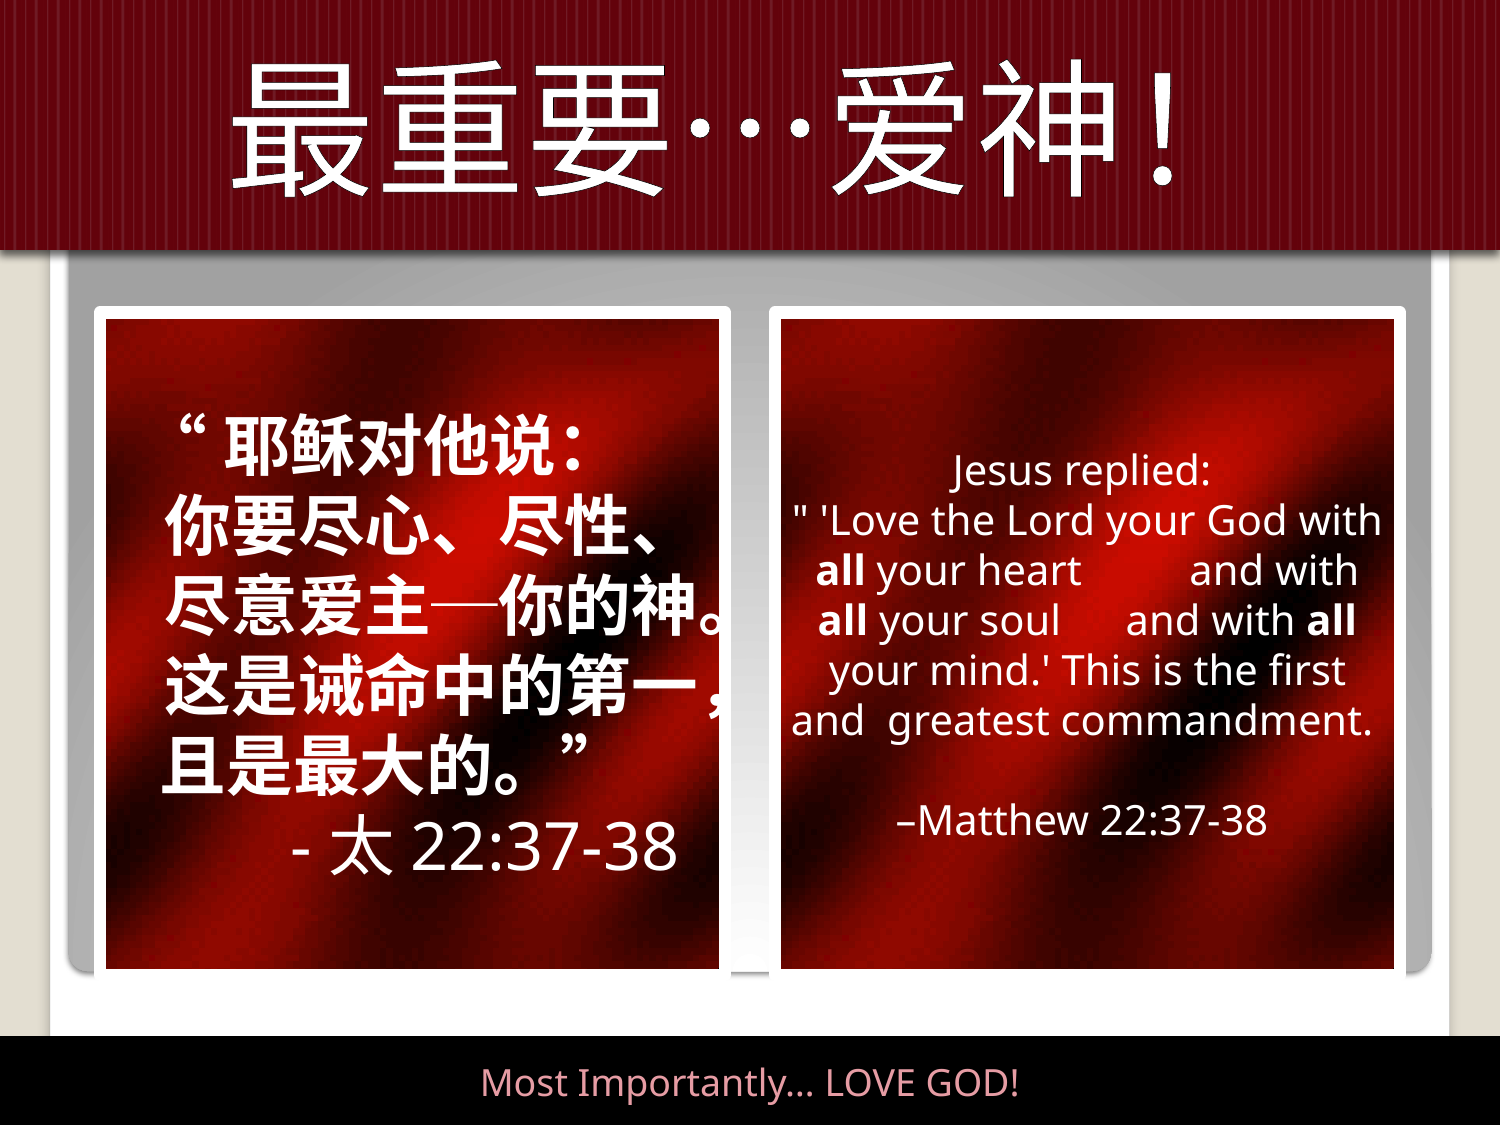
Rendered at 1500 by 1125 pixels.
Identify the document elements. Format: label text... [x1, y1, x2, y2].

text_box Jesus replied: " 'Love the Lord your God with all your heart and with all your soul and with all your mind.' This is the first and greatest commandment. –Matthew 22:37-38 [774, 311, 1401, 976]
text_box Most Importantly… LOVE GOD! [0, 1036, 1500, 1125]
title 最重要…爱神！ [0, 0, 1500, 250]
text_box “耶稣对他说： 你要尽心、尽性、尽意爱主─你的神。这是诫命中的第一，且是最大的。” -太22:37-38 [99, 311, 726, 976]
